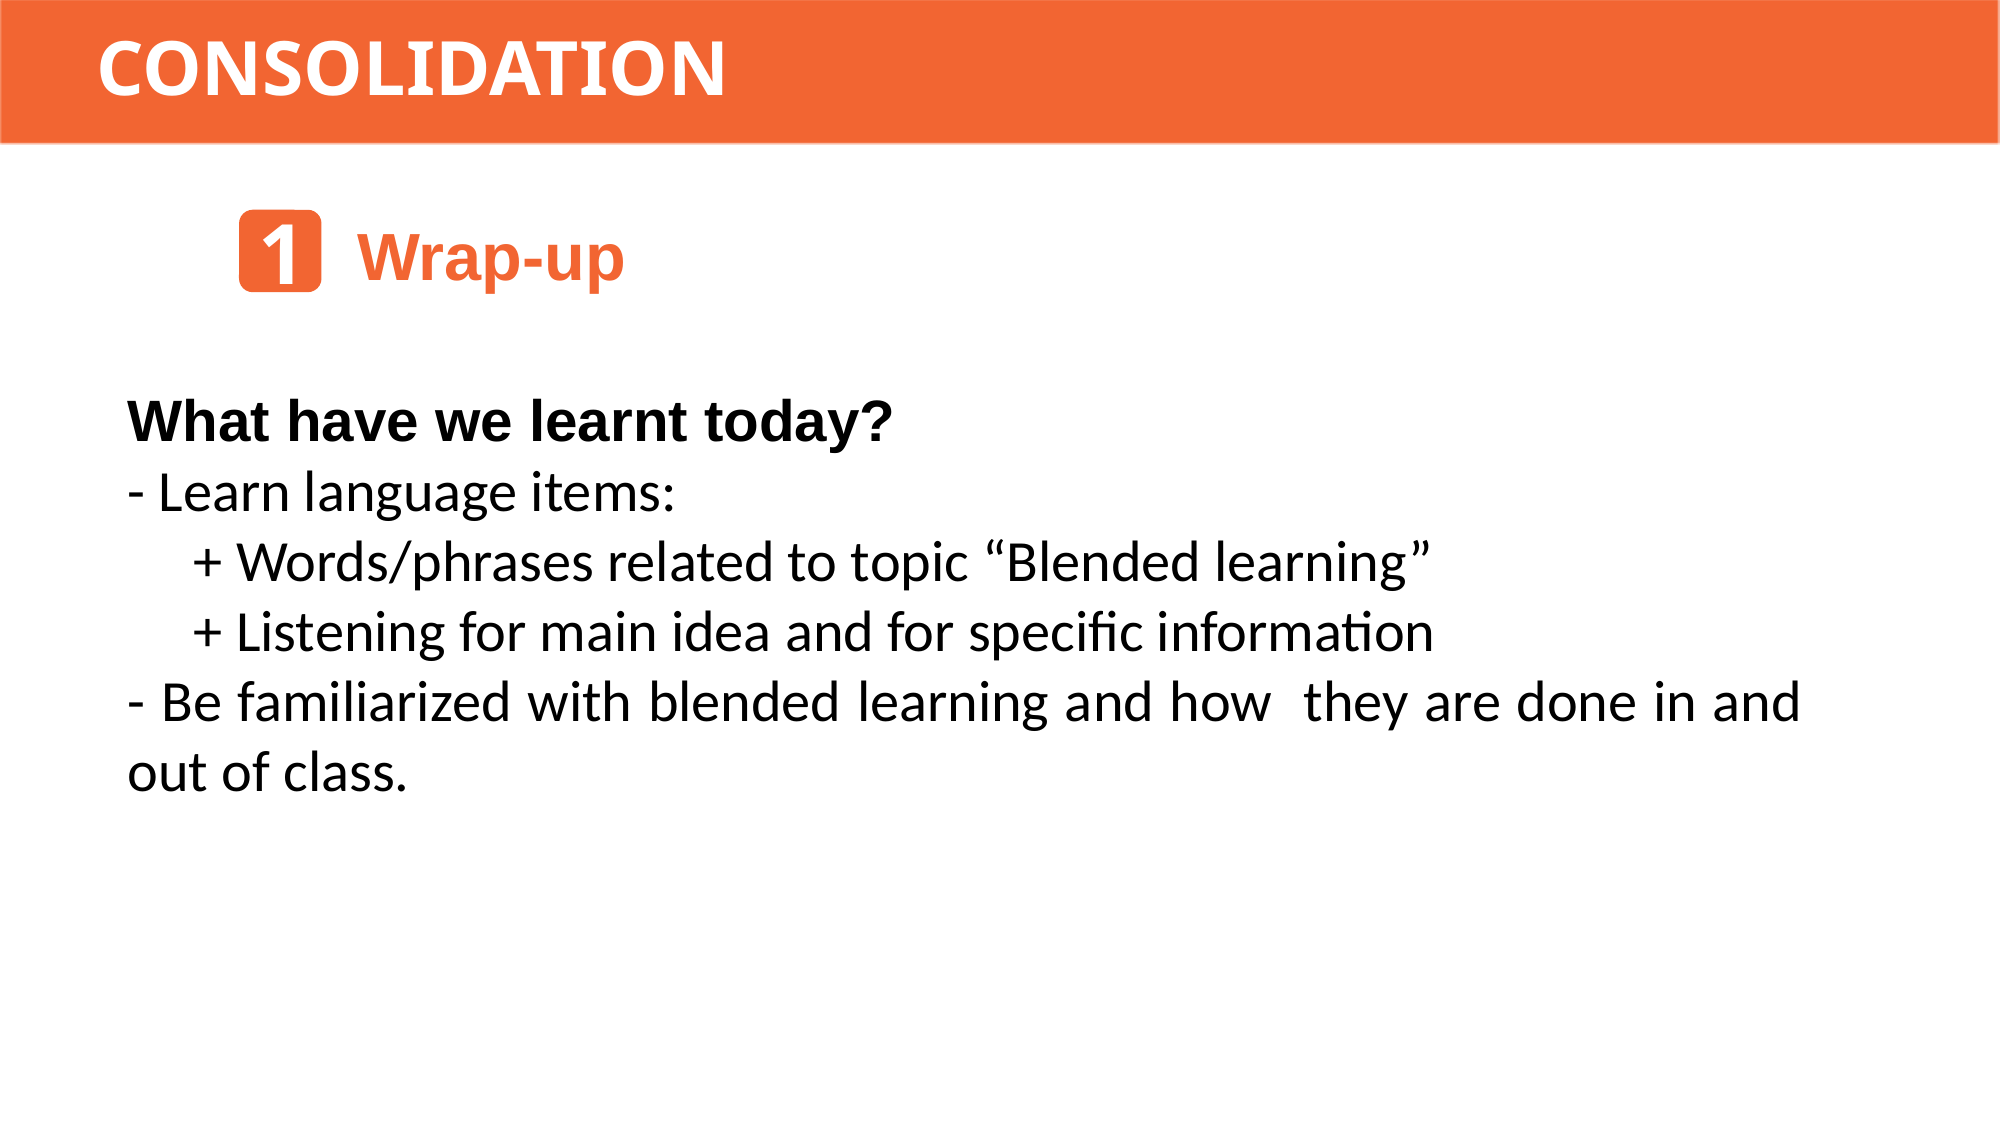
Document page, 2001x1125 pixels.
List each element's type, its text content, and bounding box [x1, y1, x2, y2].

text_box 1 [244, 194, 318, 309]
picture [0, 0, 2000, 145]
text_box [237, 211, 244, 291]
text_box What have we learnt today? - Learn language items: + Words/phrases related to topic “Blended learning” + Listening for main idea and for specific information - Be familiarized with blended learning and how they are done in and out of class. [113, 375, 1818, 881]
text_box Wrap-up [342, 206, 1646, 302]
text_box [318, 212, 323, 290]
